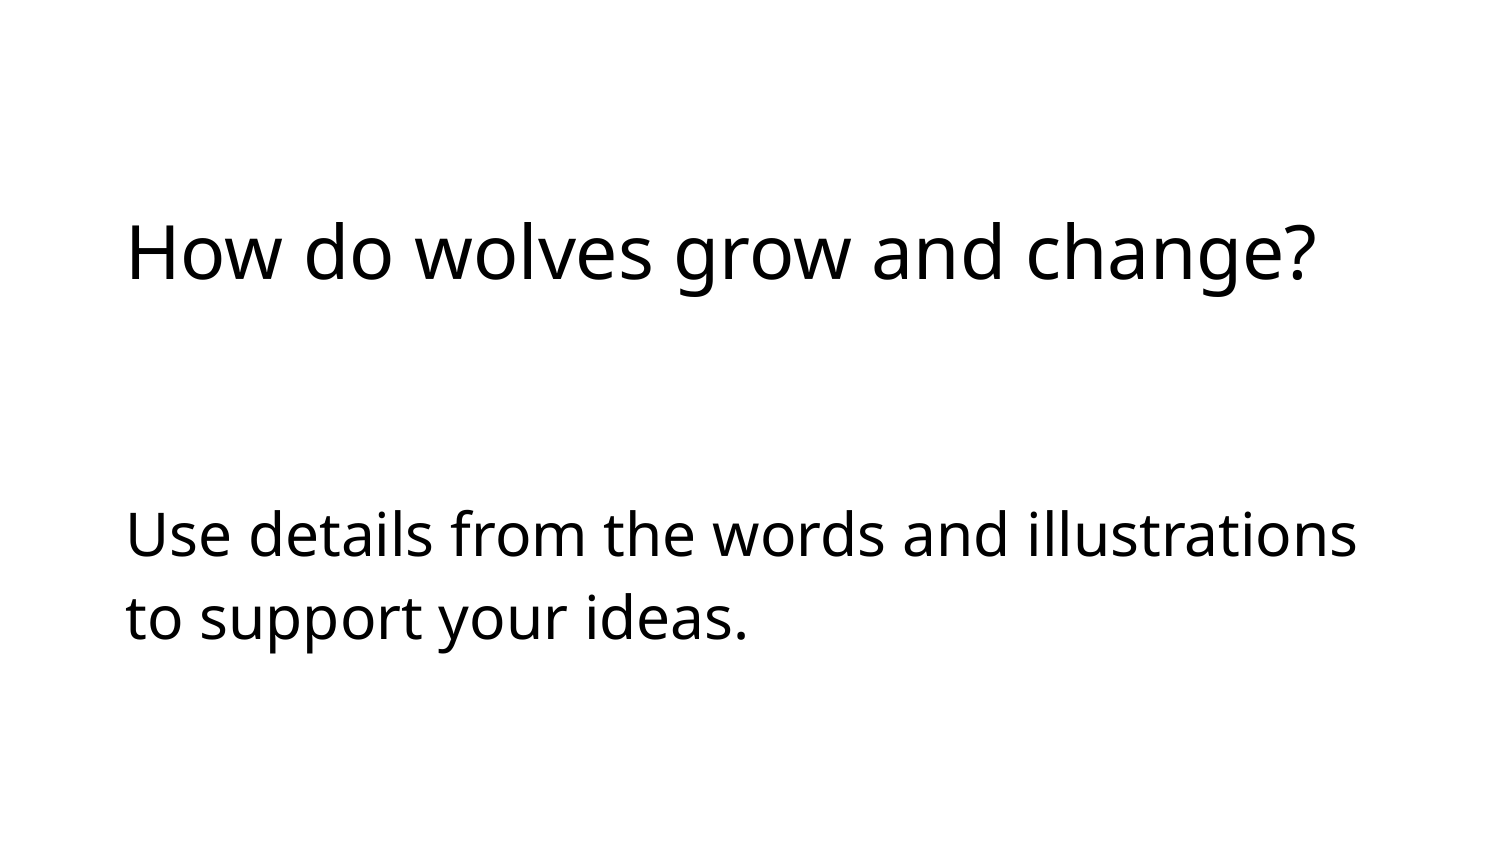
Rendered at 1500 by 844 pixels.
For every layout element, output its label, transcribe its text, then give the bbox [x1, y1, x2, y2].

text_box How do wolves grow and change? Use details from the words and illustrations to support your ideas. [110, 176, 1429, 692]
